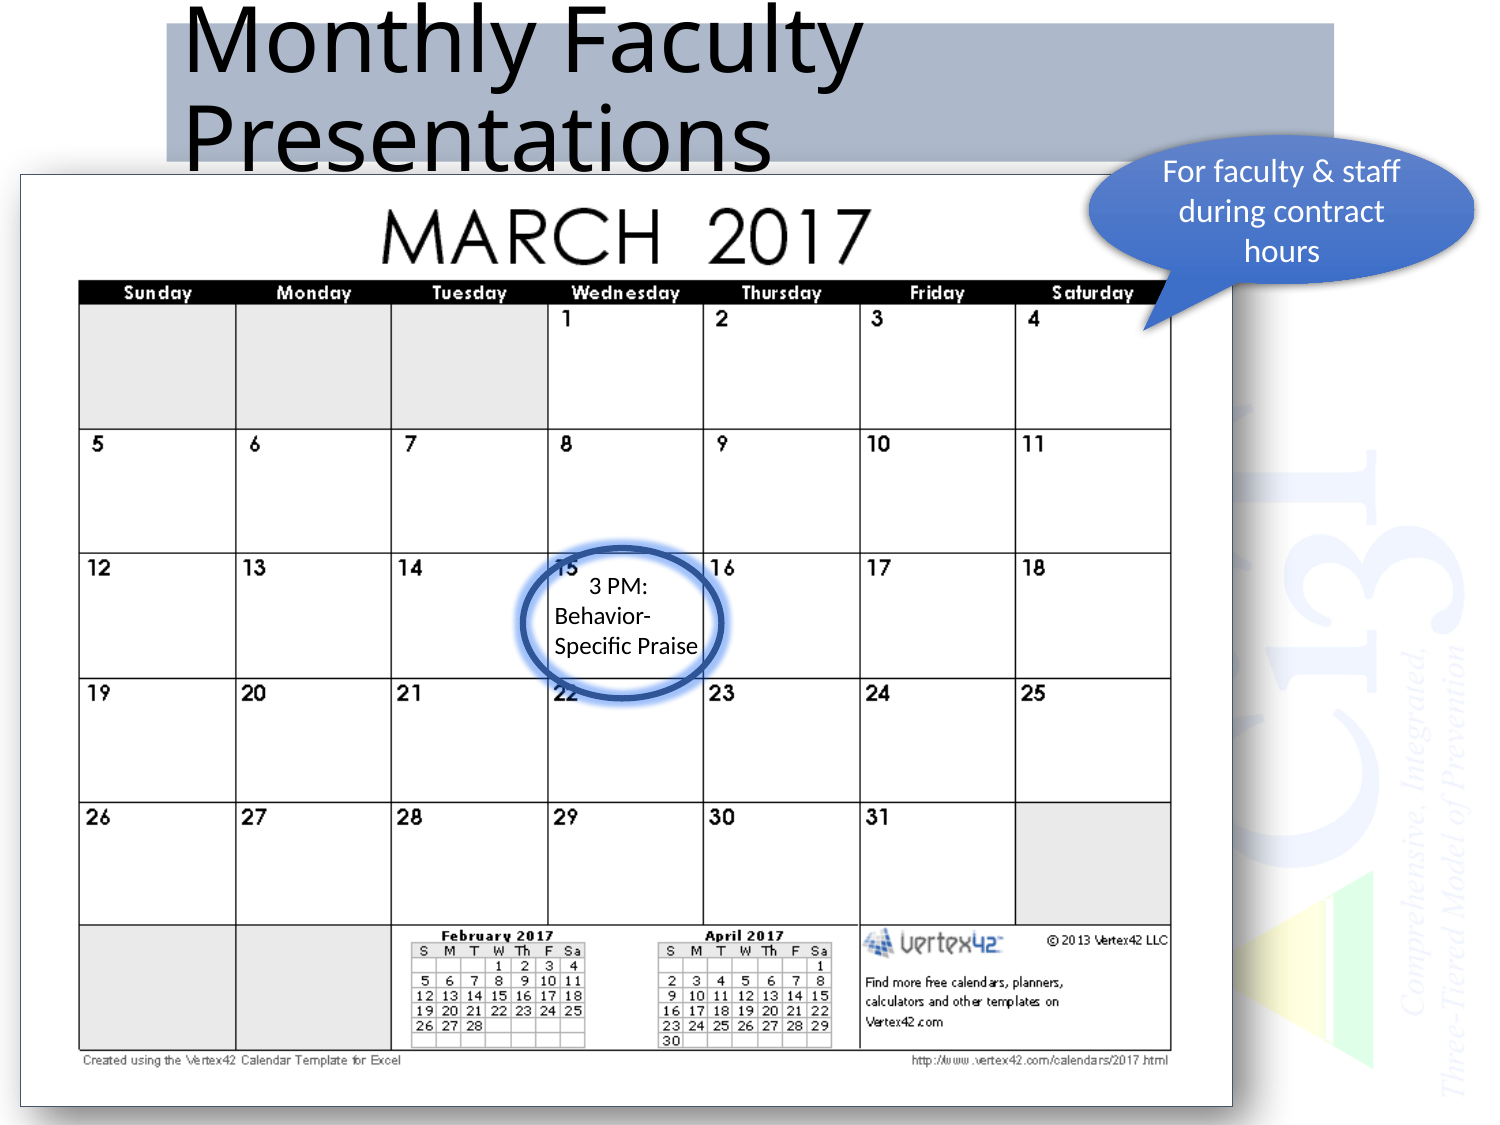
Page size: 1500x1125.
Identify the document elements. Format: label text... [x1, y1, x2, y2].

title Monthly Faculty Presentations [166, 23, 1335, 156]
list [20, 174, 1233, 1107]
text_box For faculty & staff during contract hours [1112, 135, 1475, 286]
